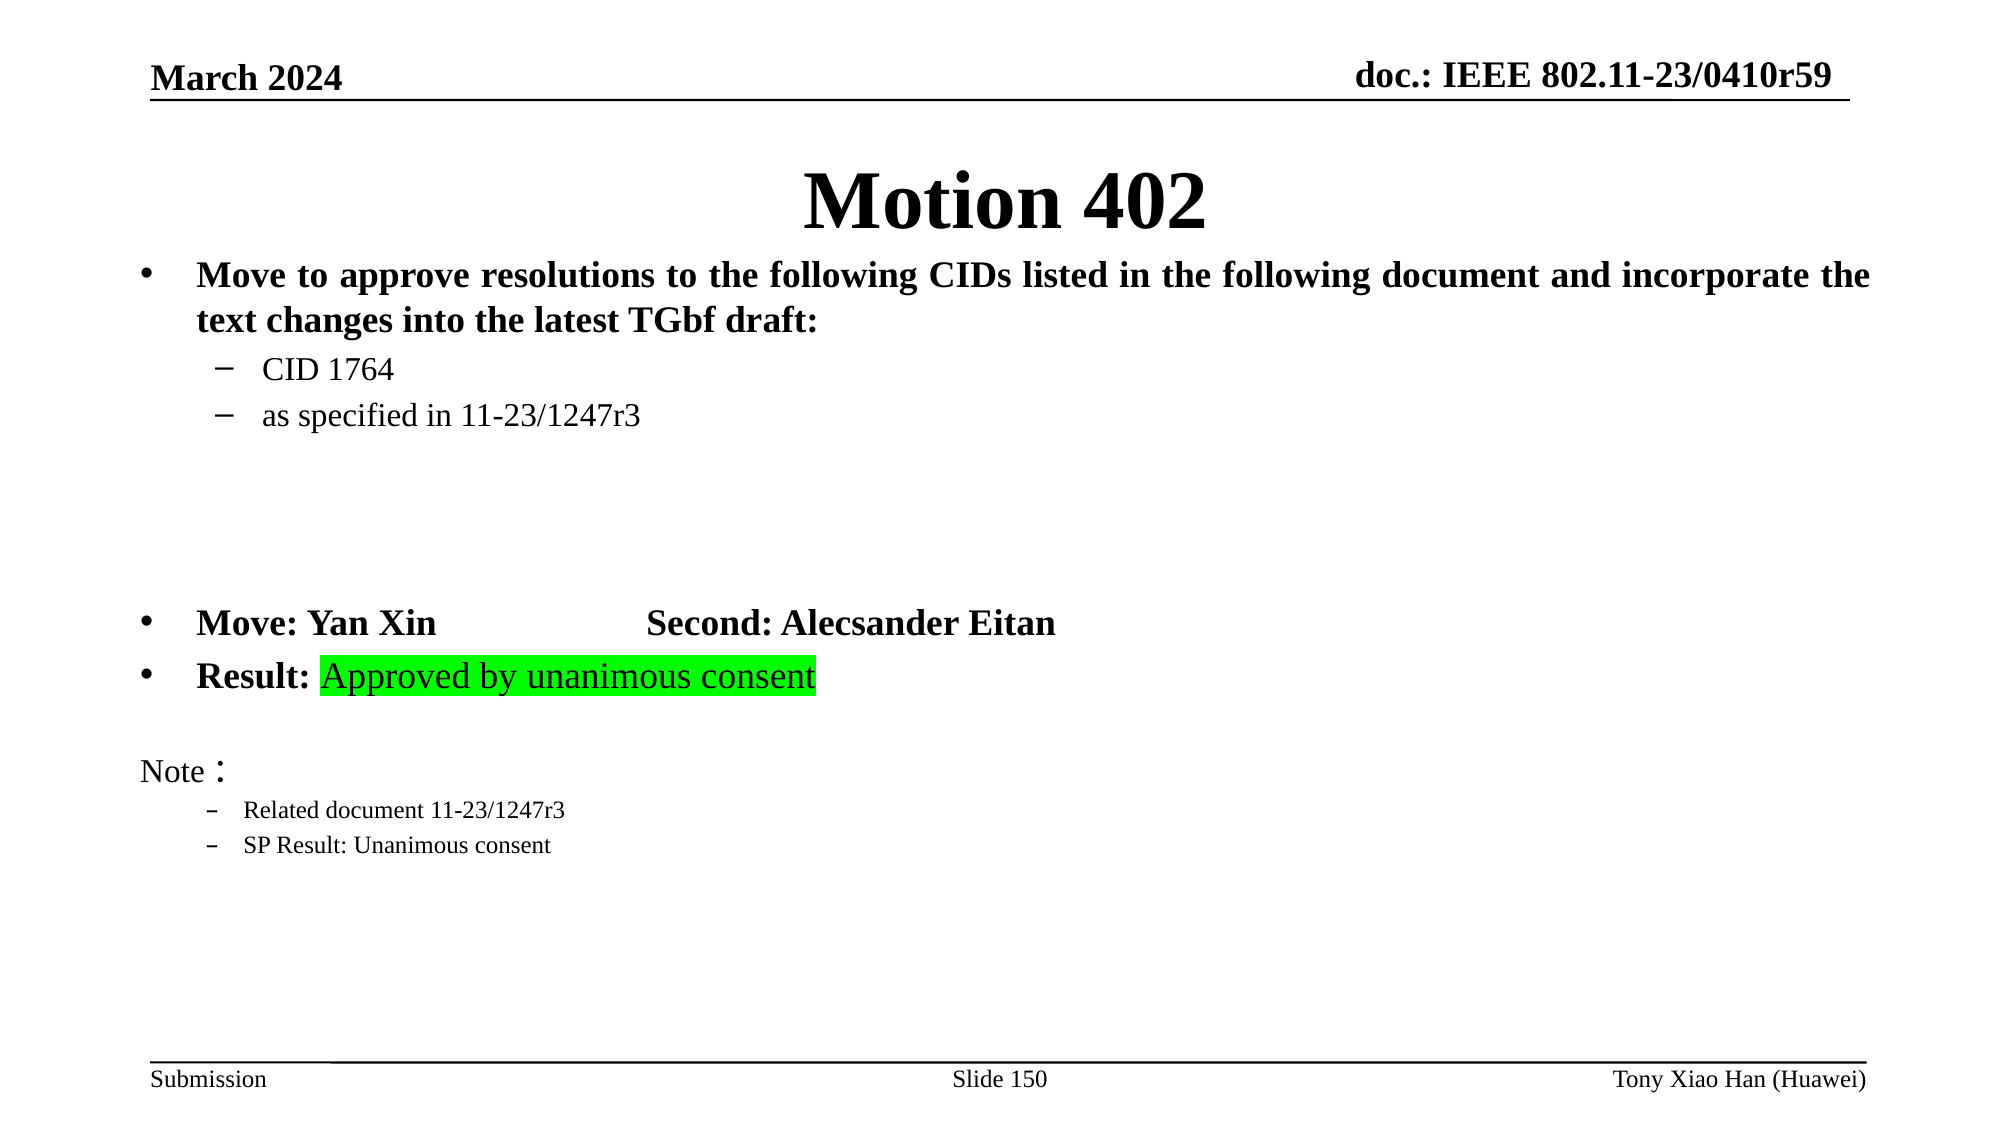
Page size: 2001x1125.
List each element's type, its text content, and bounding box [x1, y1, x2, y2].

text_box Move to approve resolutions to the following CIDs listed in the following document and incorporate the text changes into the latest TGbf draft: CID 1764 as specified in 11-23/1247r3 Move: Yan Xin Second: Alecsander Eitan Result: Approved by unanimous consent Note： Related document 11-23/1247r3 SP Result: Unanimous consent [125, 212, 1888, 900]
text_box Motion 402 [368, 137, 1644, 212]
